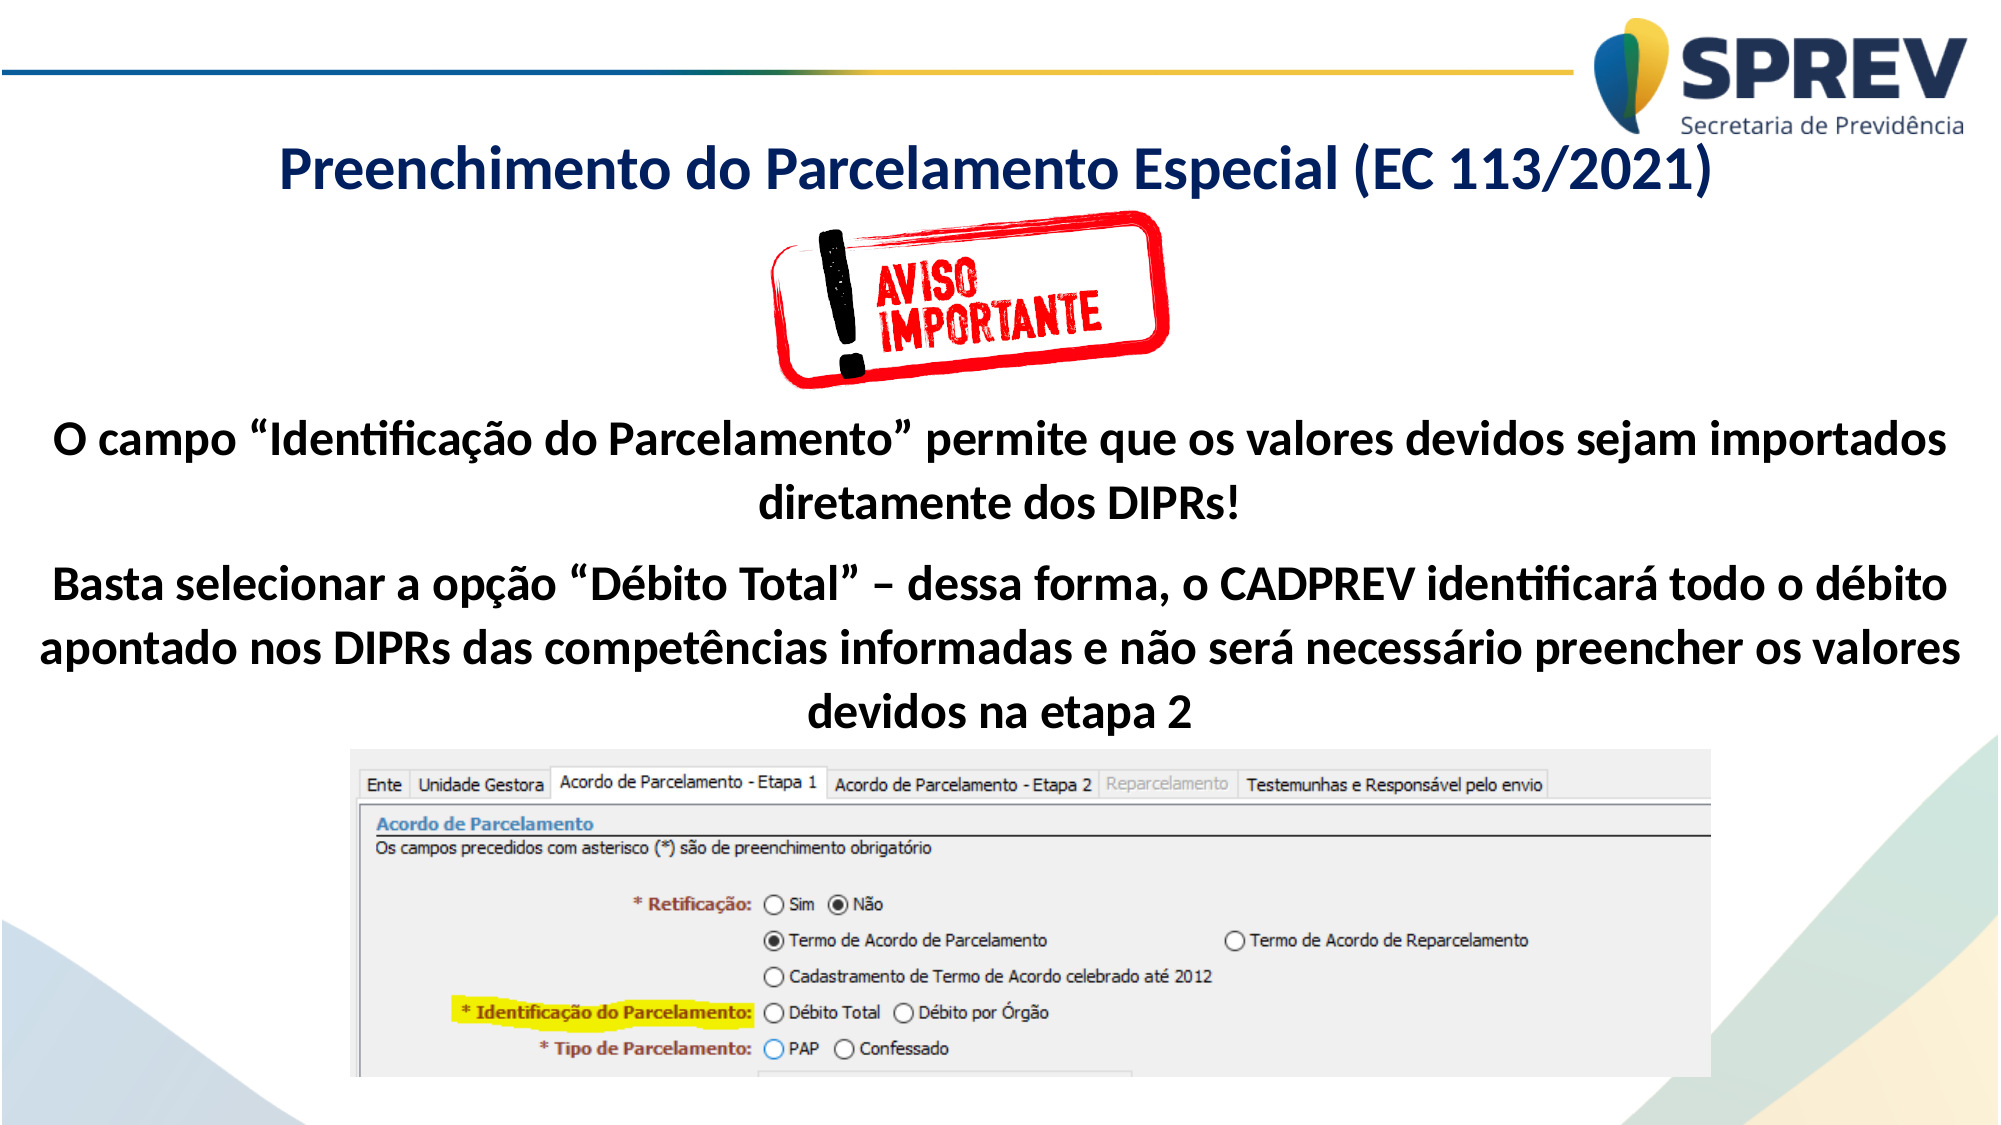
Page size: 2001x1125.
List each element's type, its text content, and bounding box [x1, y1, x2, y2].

title Preenchimento do Parcelamento Especial (EC 113/2021) [0, 125, 1996, 315]
picture [2, 747, 1998, 1125]
picture [2, 18, 1998, 395]
text_box O campo “Identificação do Parcelamento” permite que os valores devidos sejam importados diretamente dos DIPRs! Basta selecionar a opção “Débito Total” – dessa forma, o CADPREV identificará todo o débito apontado nos DIPRs das competências informadas e não será necessário preencher os valores devidos na etapa 2 [0, 393, 2000, 747]
